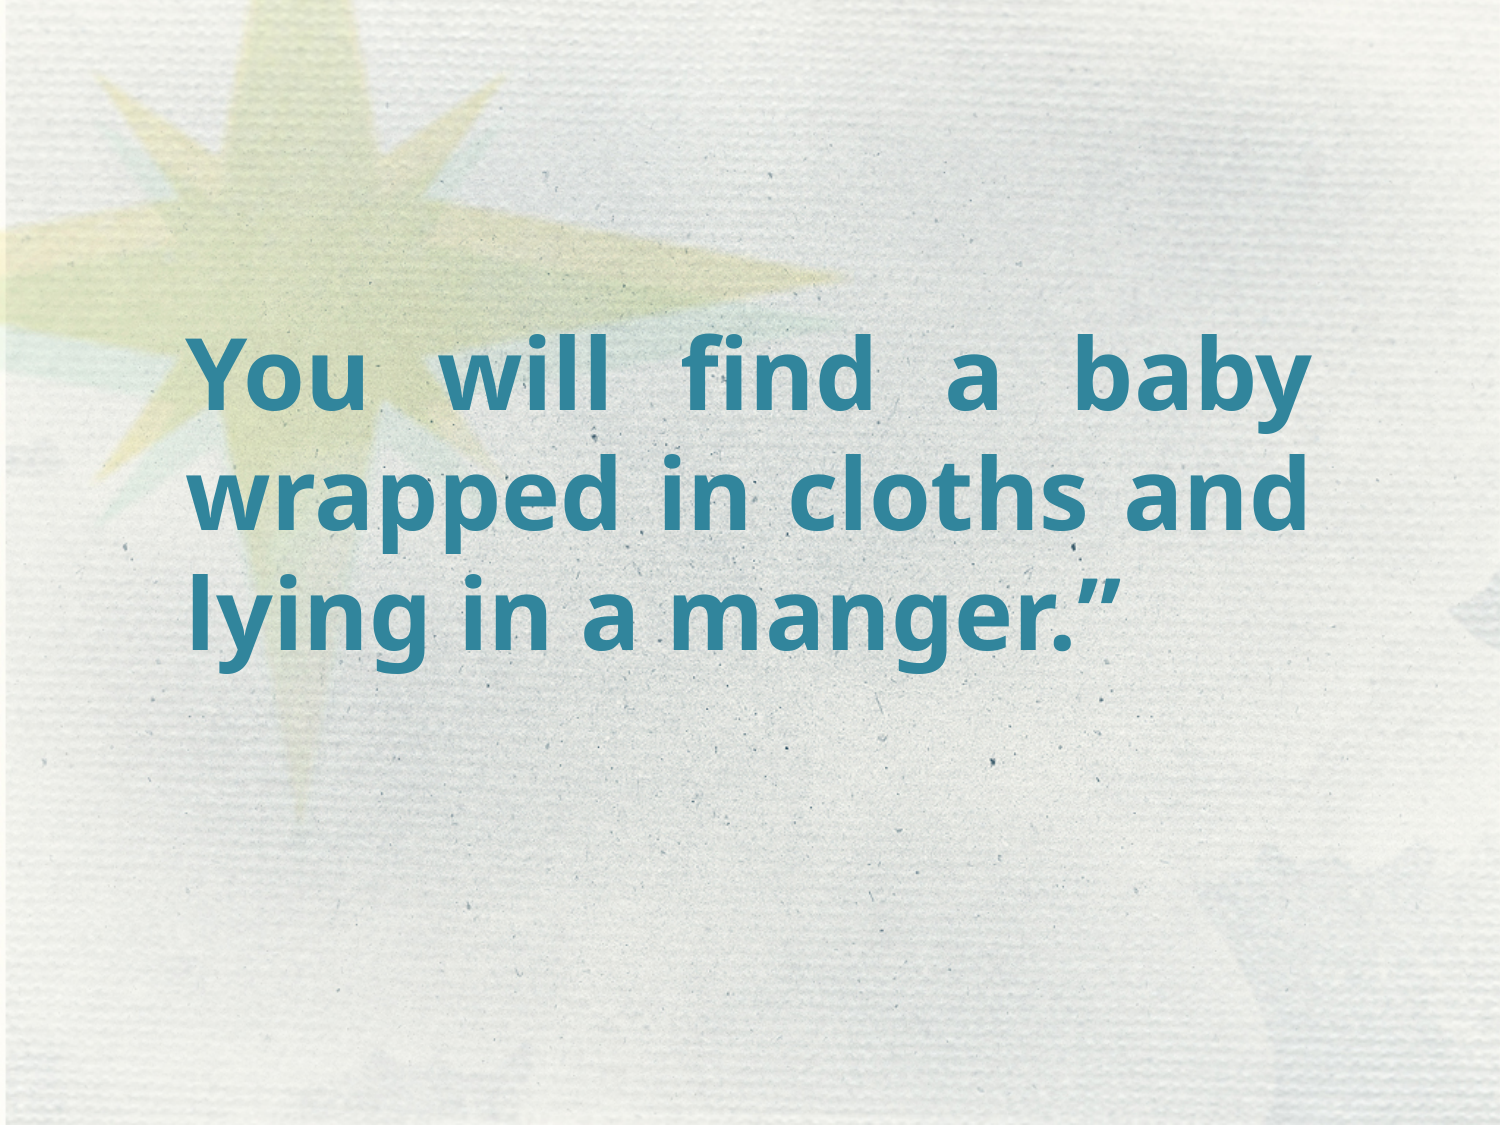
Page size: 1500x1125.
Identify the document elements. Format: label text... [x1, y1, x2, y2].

text_box You will find a baby wrapped in cloths and lying in a manger.” [171, 302, 1329, 678]
picture [0, 0, 1500, 1125]
